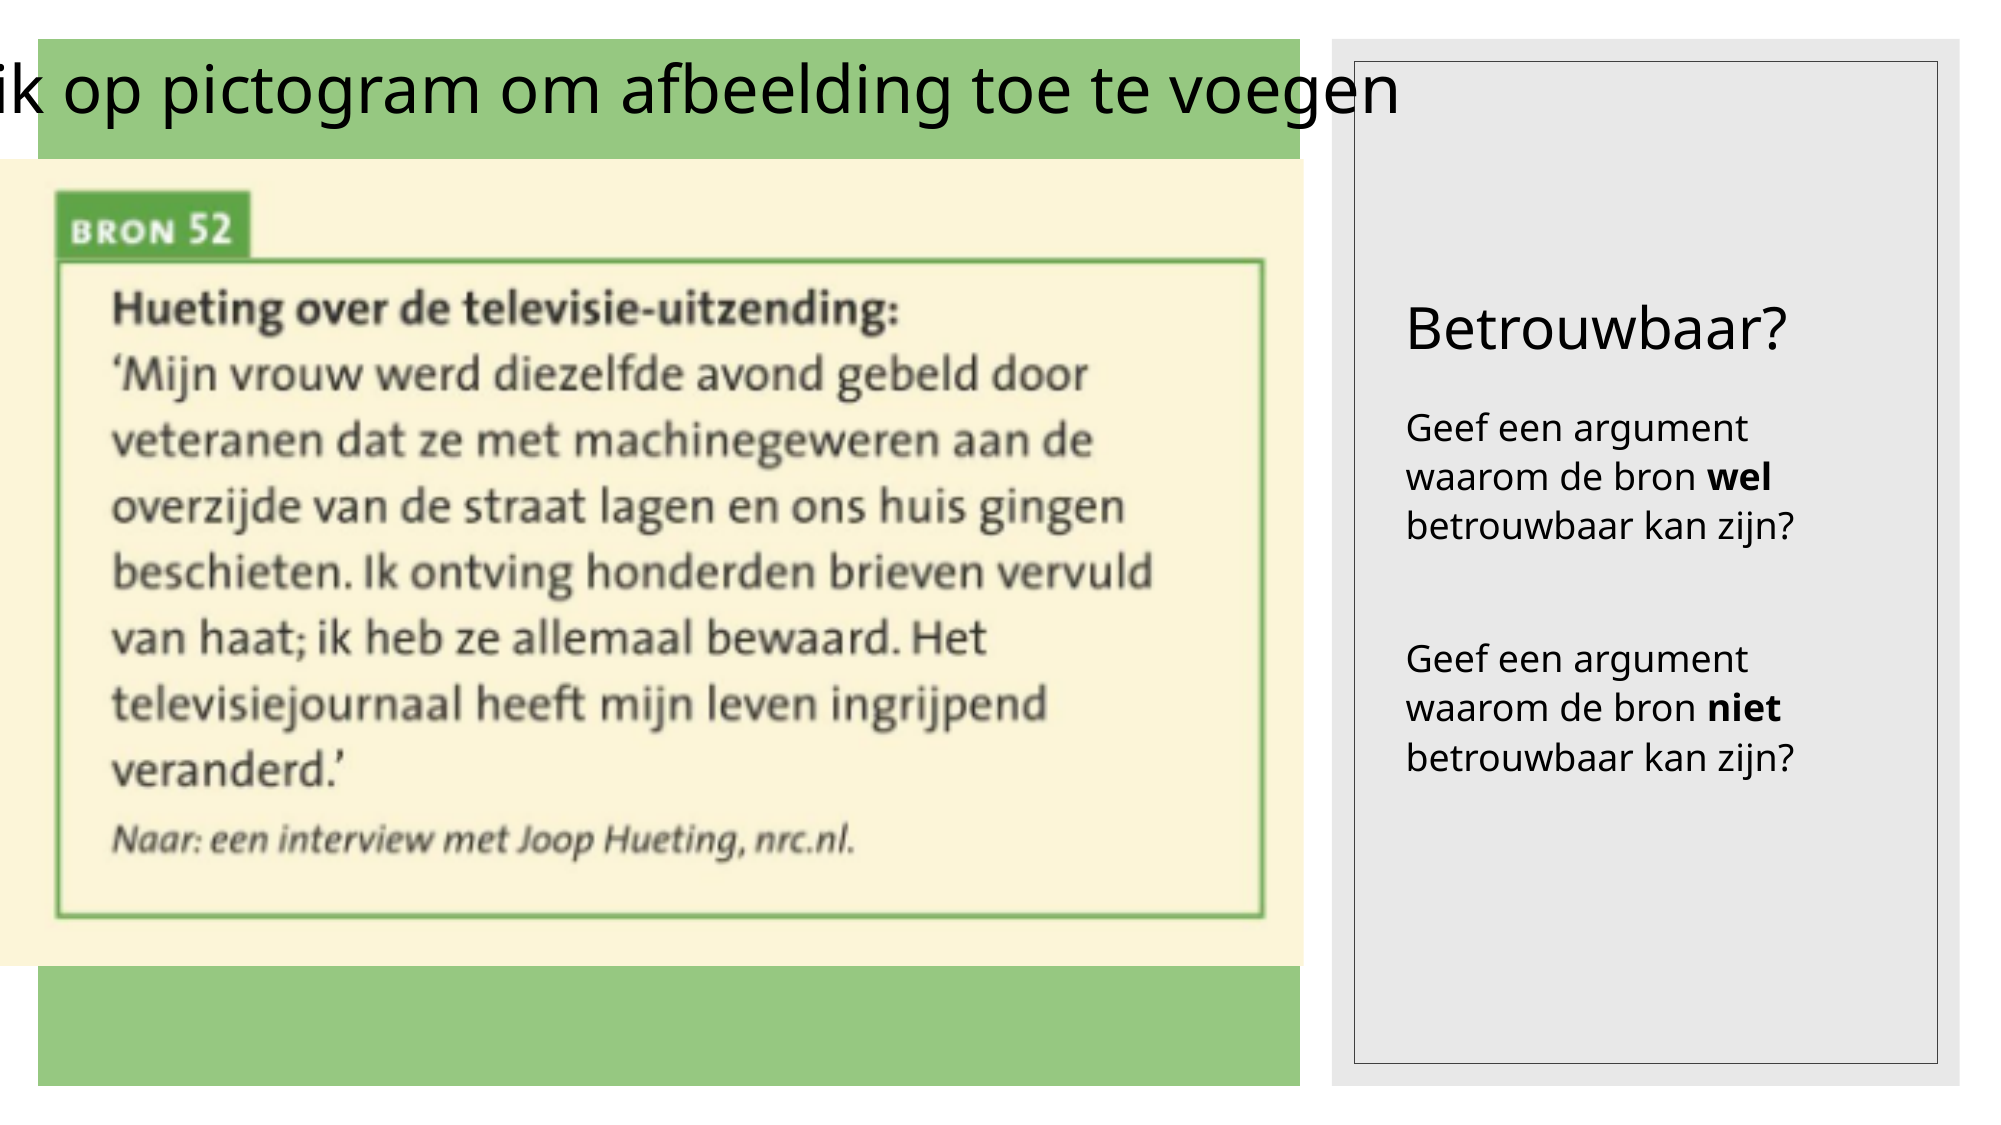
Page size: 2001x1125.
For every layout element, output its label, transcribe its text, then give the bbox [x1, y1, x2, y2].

picture [0, 38, 1304, 1086]
list Geef een argument waarom de bron wel betrouwbaar kan zijn? Geef een argument waarom de bron niet betrouwbaar kan zijn? [1390, 391, 1907, 968]
title Betrouwbaar? [1390, 98, 1907, 369]
